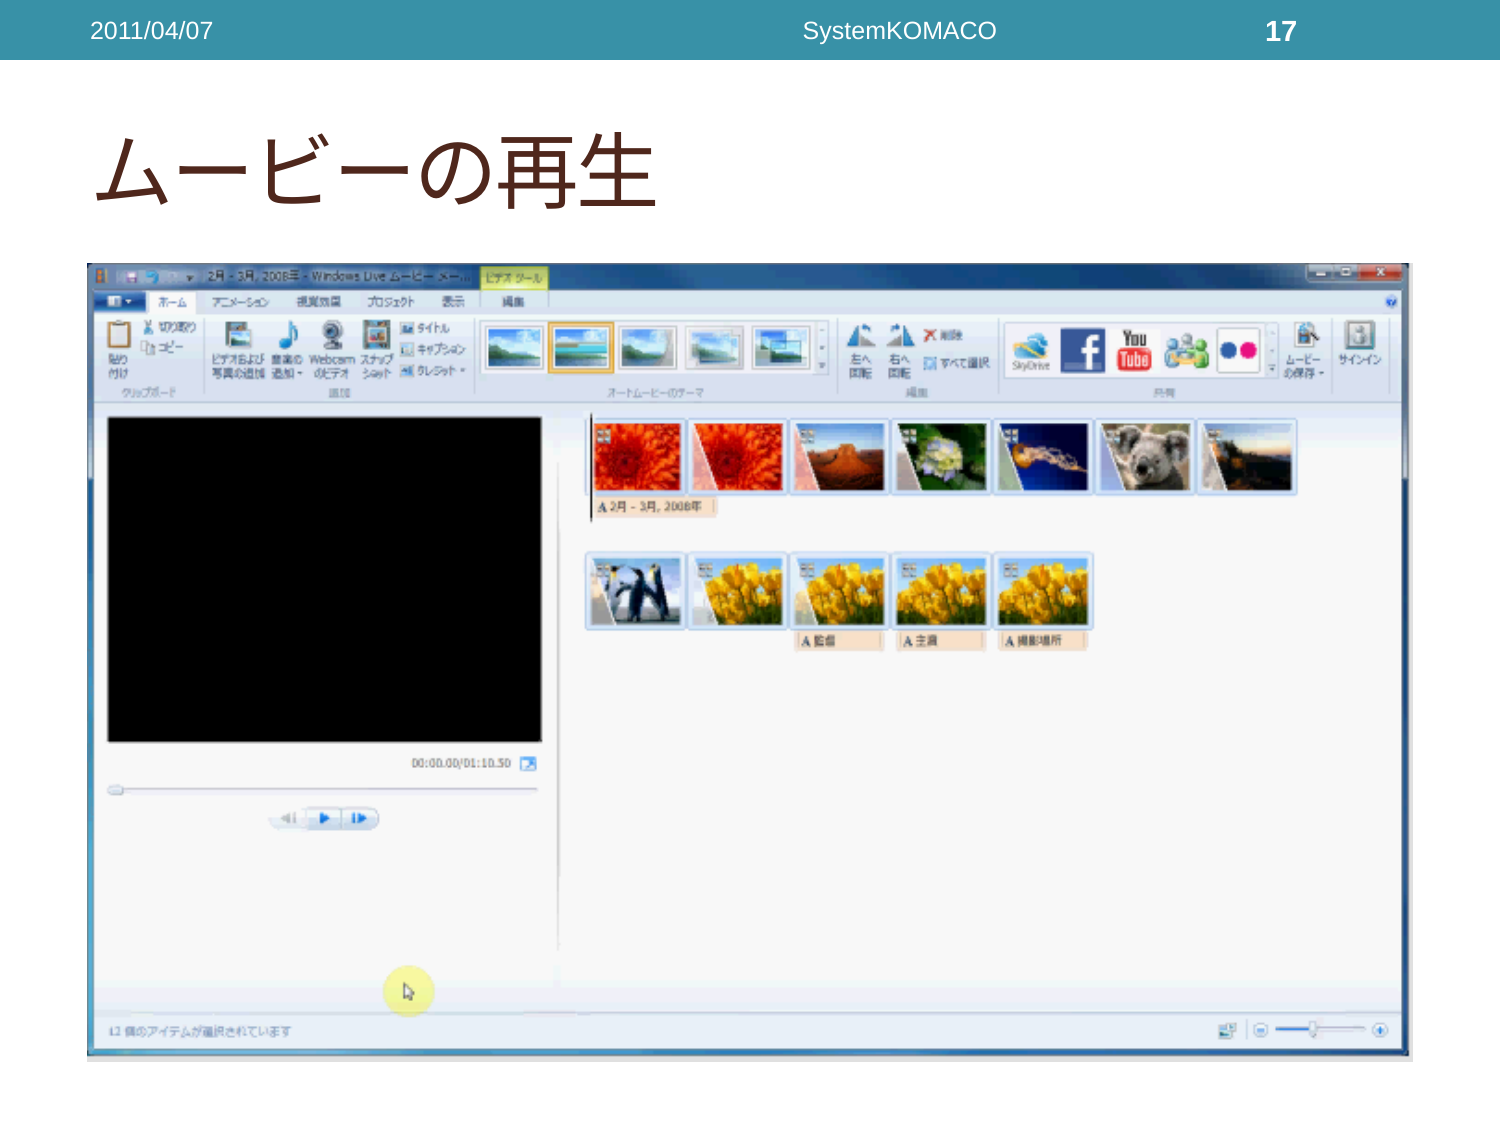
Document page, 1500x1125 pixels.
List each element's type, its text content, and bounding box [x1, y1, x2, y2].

slide_number 17 [1250, 3, 1425, 57]
title ムービーの再生 [75, 87, 1425, 250]
footer SystemKOMACO [562, 3, 1238, 57]
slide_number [75, 3, 550, 57]
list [86, 262, 1414, 1063]
